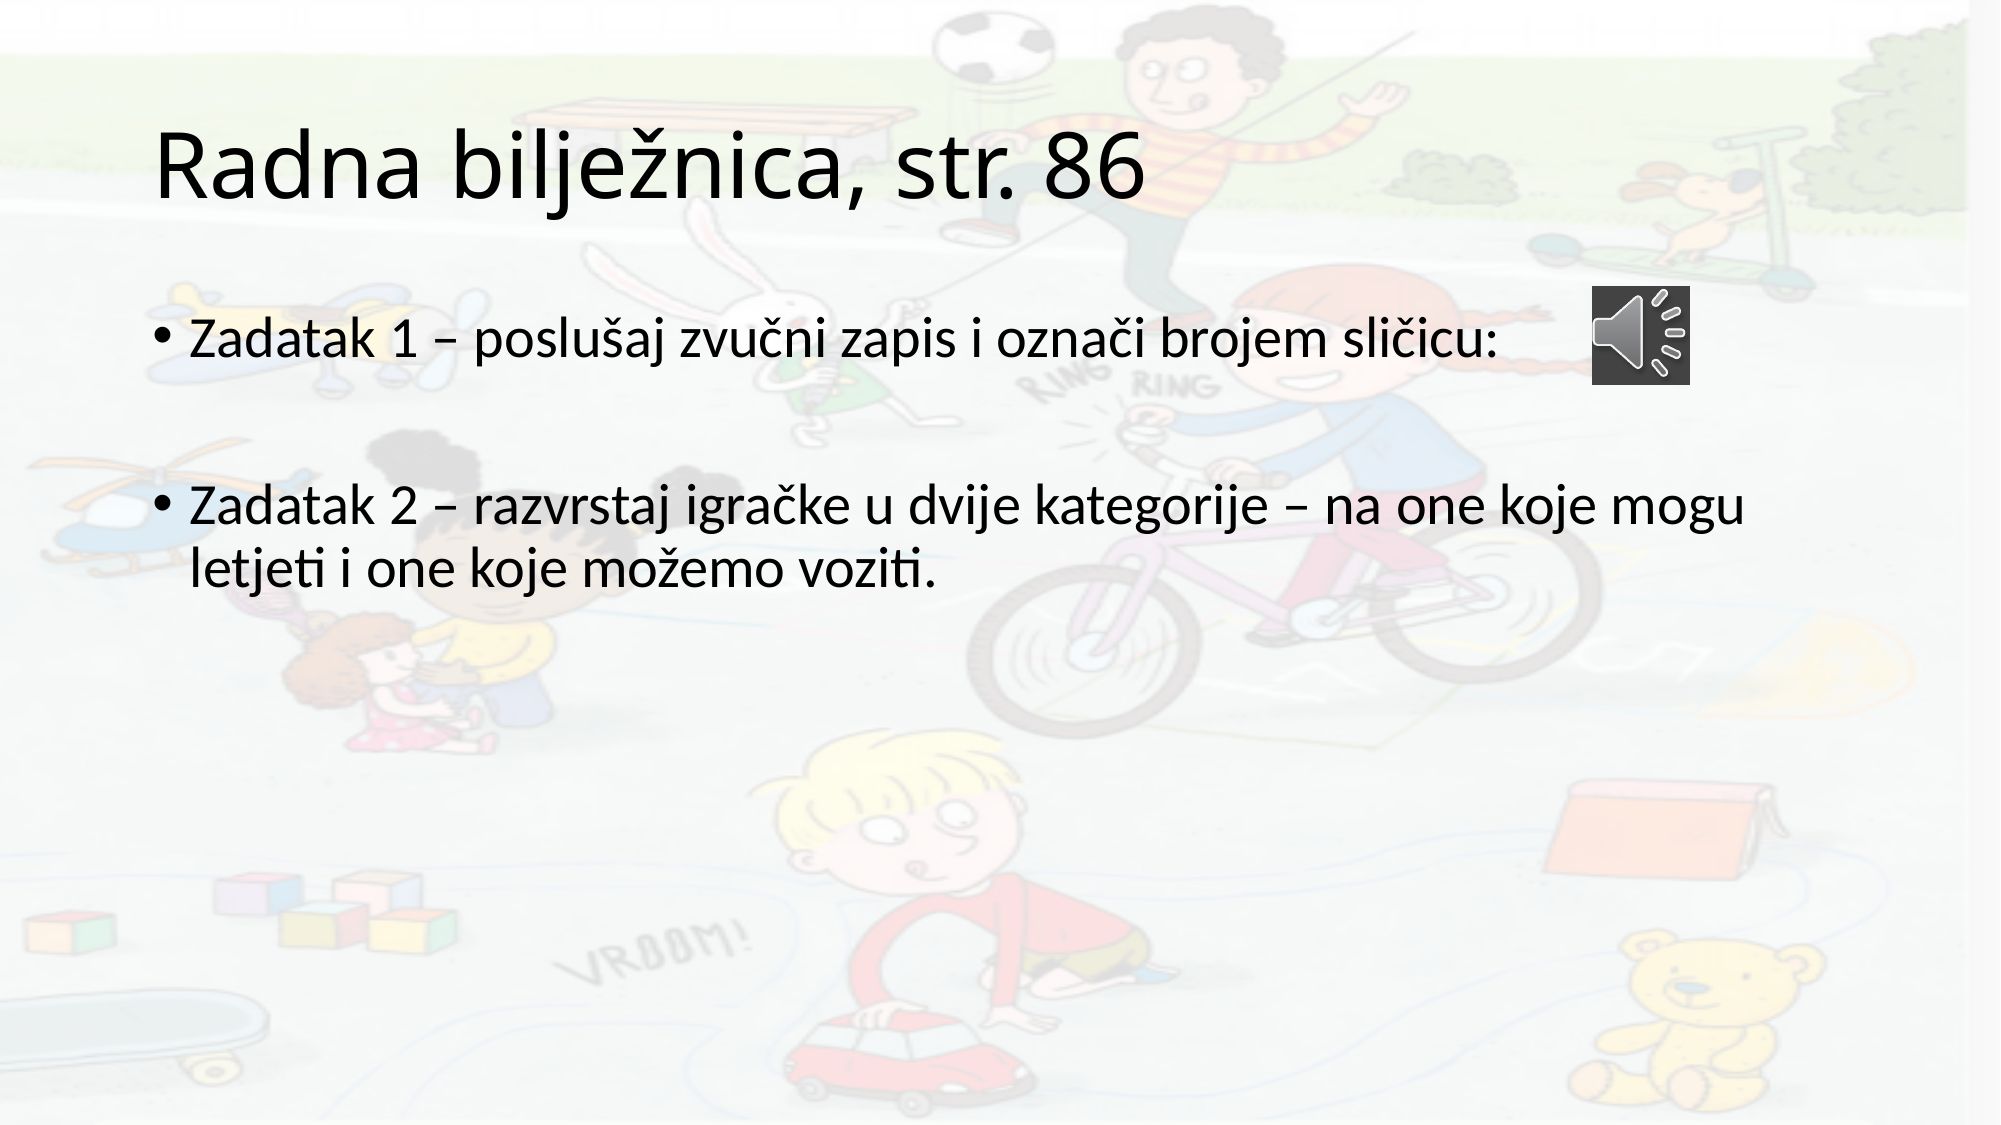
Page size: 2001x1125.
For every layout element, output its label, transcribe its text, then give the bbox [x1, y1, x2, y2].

title Radna bilježnica, str. 86 [137, 59, 1863, 278]
list Zadatak 1 – poslušaj zvučni zapis i označi brojem sličicu: Zadatak 2 – razvrstaj igračke u dvije kategorije – na one koje mogu letjeti i one koje možemo voziti. [137, 299, 1863, 1014]
picture [1591, 285, 1692, 386]
